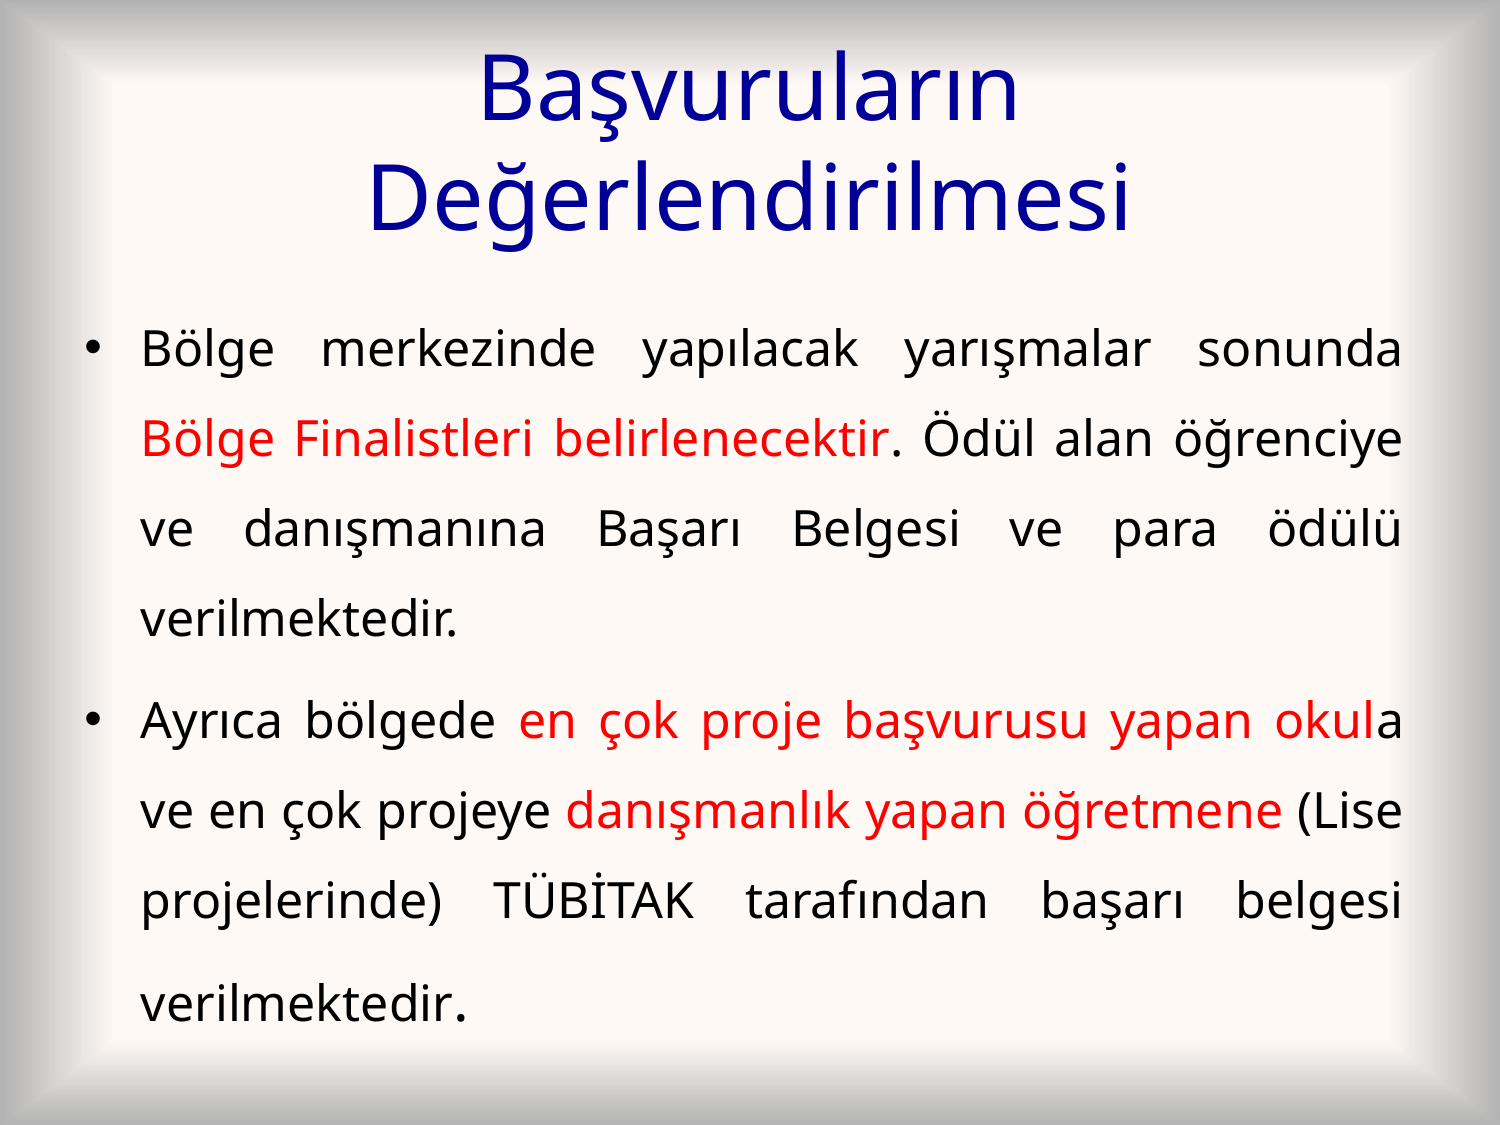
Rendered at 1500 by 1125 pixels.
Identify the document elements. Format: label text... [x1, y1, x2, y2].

title Başvuruların Değerlendirilmesi [74, 44, 1426, 233]
picture [0, 0, 1500, 1125]
list Bölge merkezinde yapılacak yarışmalar sonunda Bölge Finalistleri belirlenecektir. Ödül alan öğrenciye ve danışmanına Başarı Belgesi ve para ödülü verilmektedir. Ayrıca bölgede en çok proje başvurusu yapan okula ve en çok projeye danışmanlık yapan öğretmene (Lise projelerinde) TÜBİTAK tarafından başarı belgesi verilmektedir. [69, 278, 1420, 1036]
